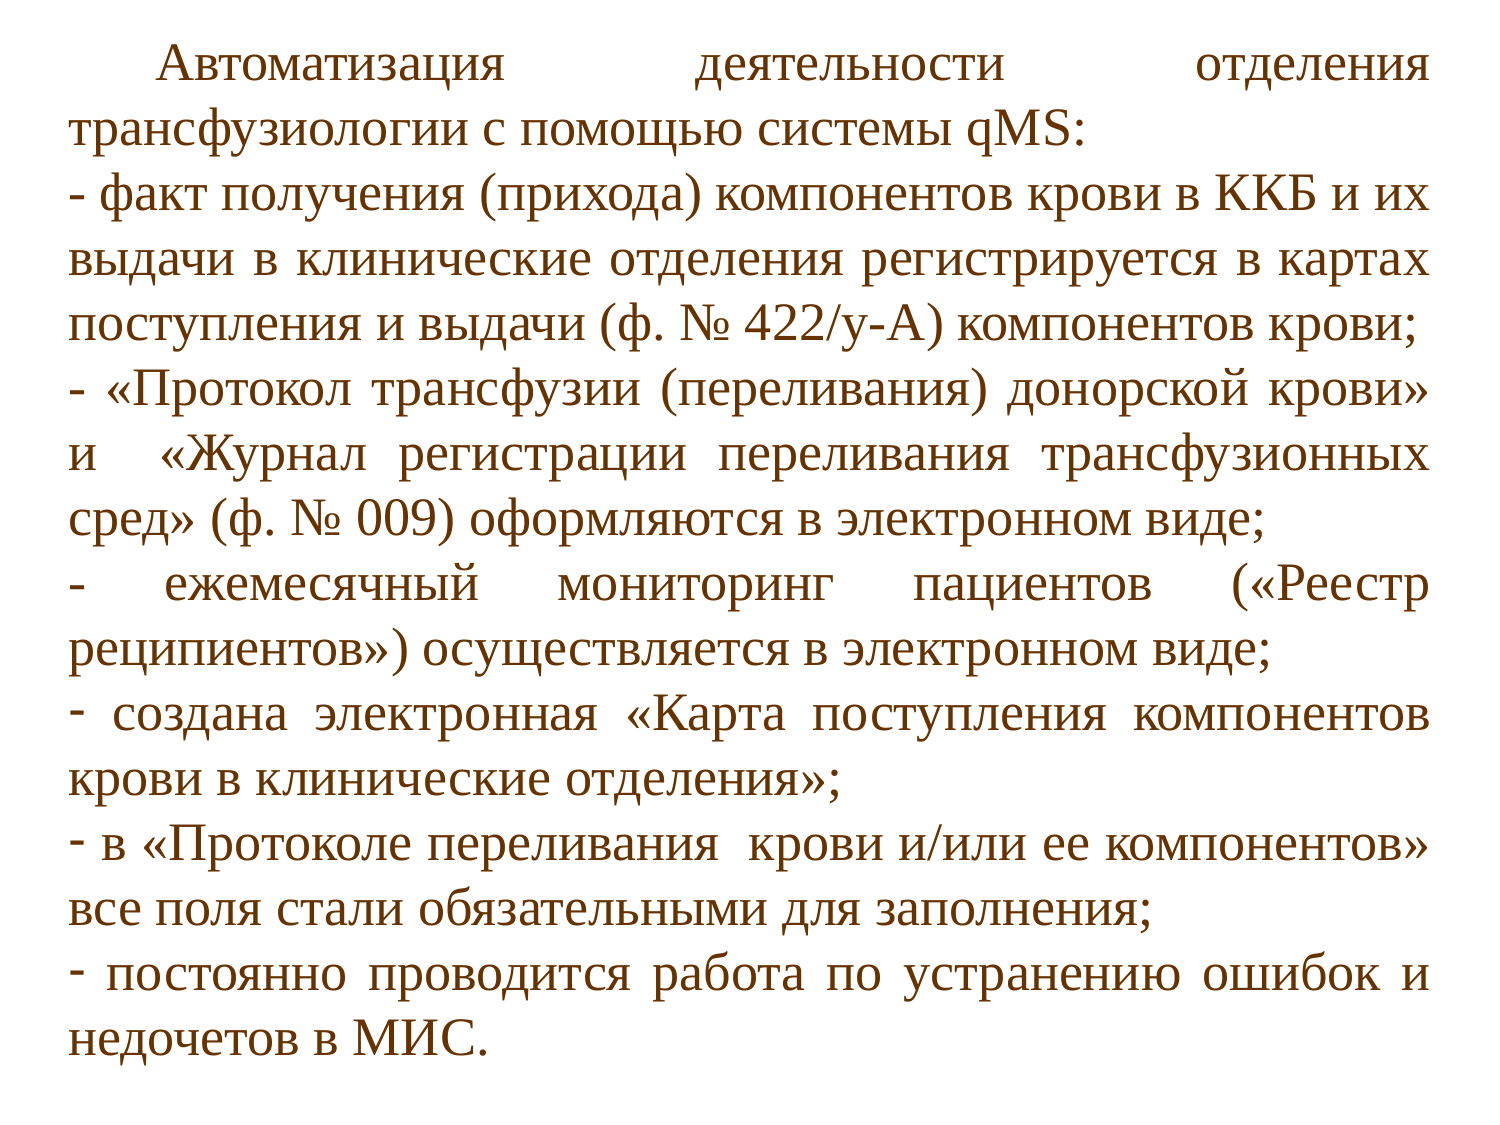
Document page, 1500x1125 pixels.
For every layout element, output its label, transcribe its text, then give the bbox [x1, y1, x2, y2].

list Автоматизация деятельности отделения трансфузиологии с помощью системы qMS: - факт получения (прихода) компонентов крови в ККБ и их выдачи в клинические отделения регистрируется в картах поступления и выдачи (ф. № 422/у-А) компонентов крови; - «Протокол трансфузии (переливания) донорской крови» и «Журнал регистрации переливания трансфузионных сред» (ф. № 009) оформляются в электронном виде; - ежемесячный мониторинг пациентов («Реестр реципиентов») осуществляется в электронном виде; создана электронная «Карта поступления компонентов крови в клинические отделения»; в «Протоколе переливания крови и/или ее компонентов» все поля стали обязательными для заполнения; постоянно проводится работа по устранению ошибок и недочетов в МИС. [53, 19, 1447, 1094]
